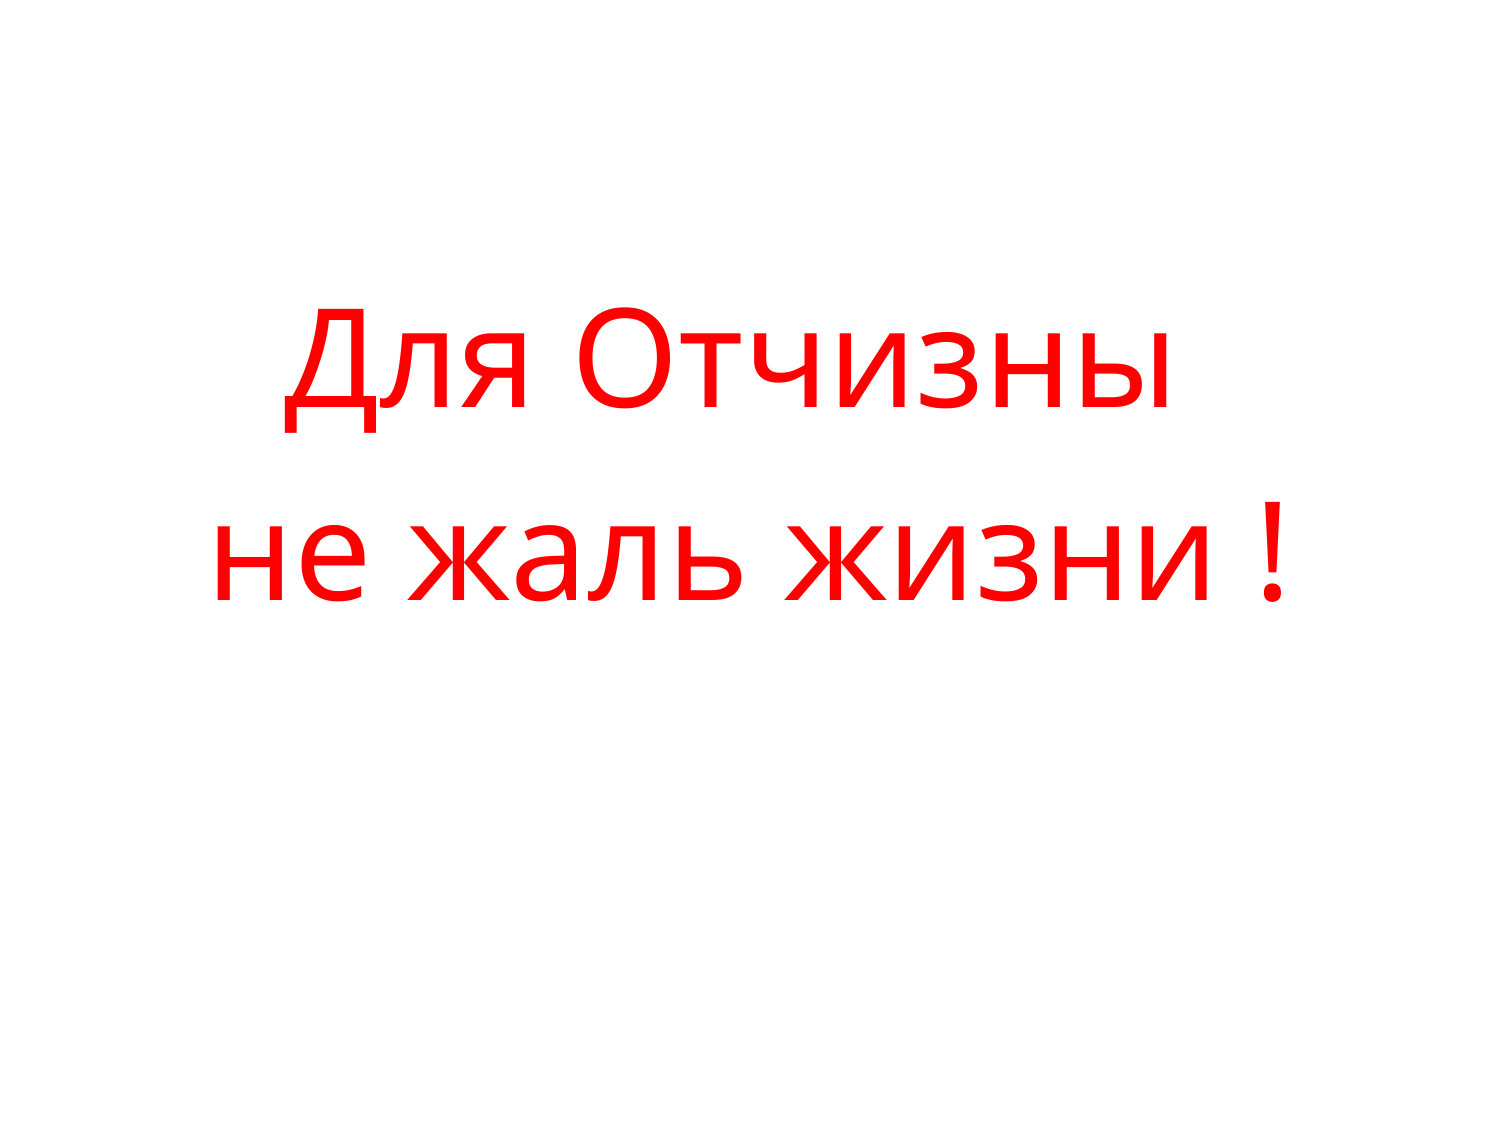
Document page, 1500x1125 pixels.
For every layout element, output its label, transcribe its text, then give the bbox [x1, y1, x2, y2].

list Для Отчизны не жаль жизни ! [75, 262, 1425, 1005]
